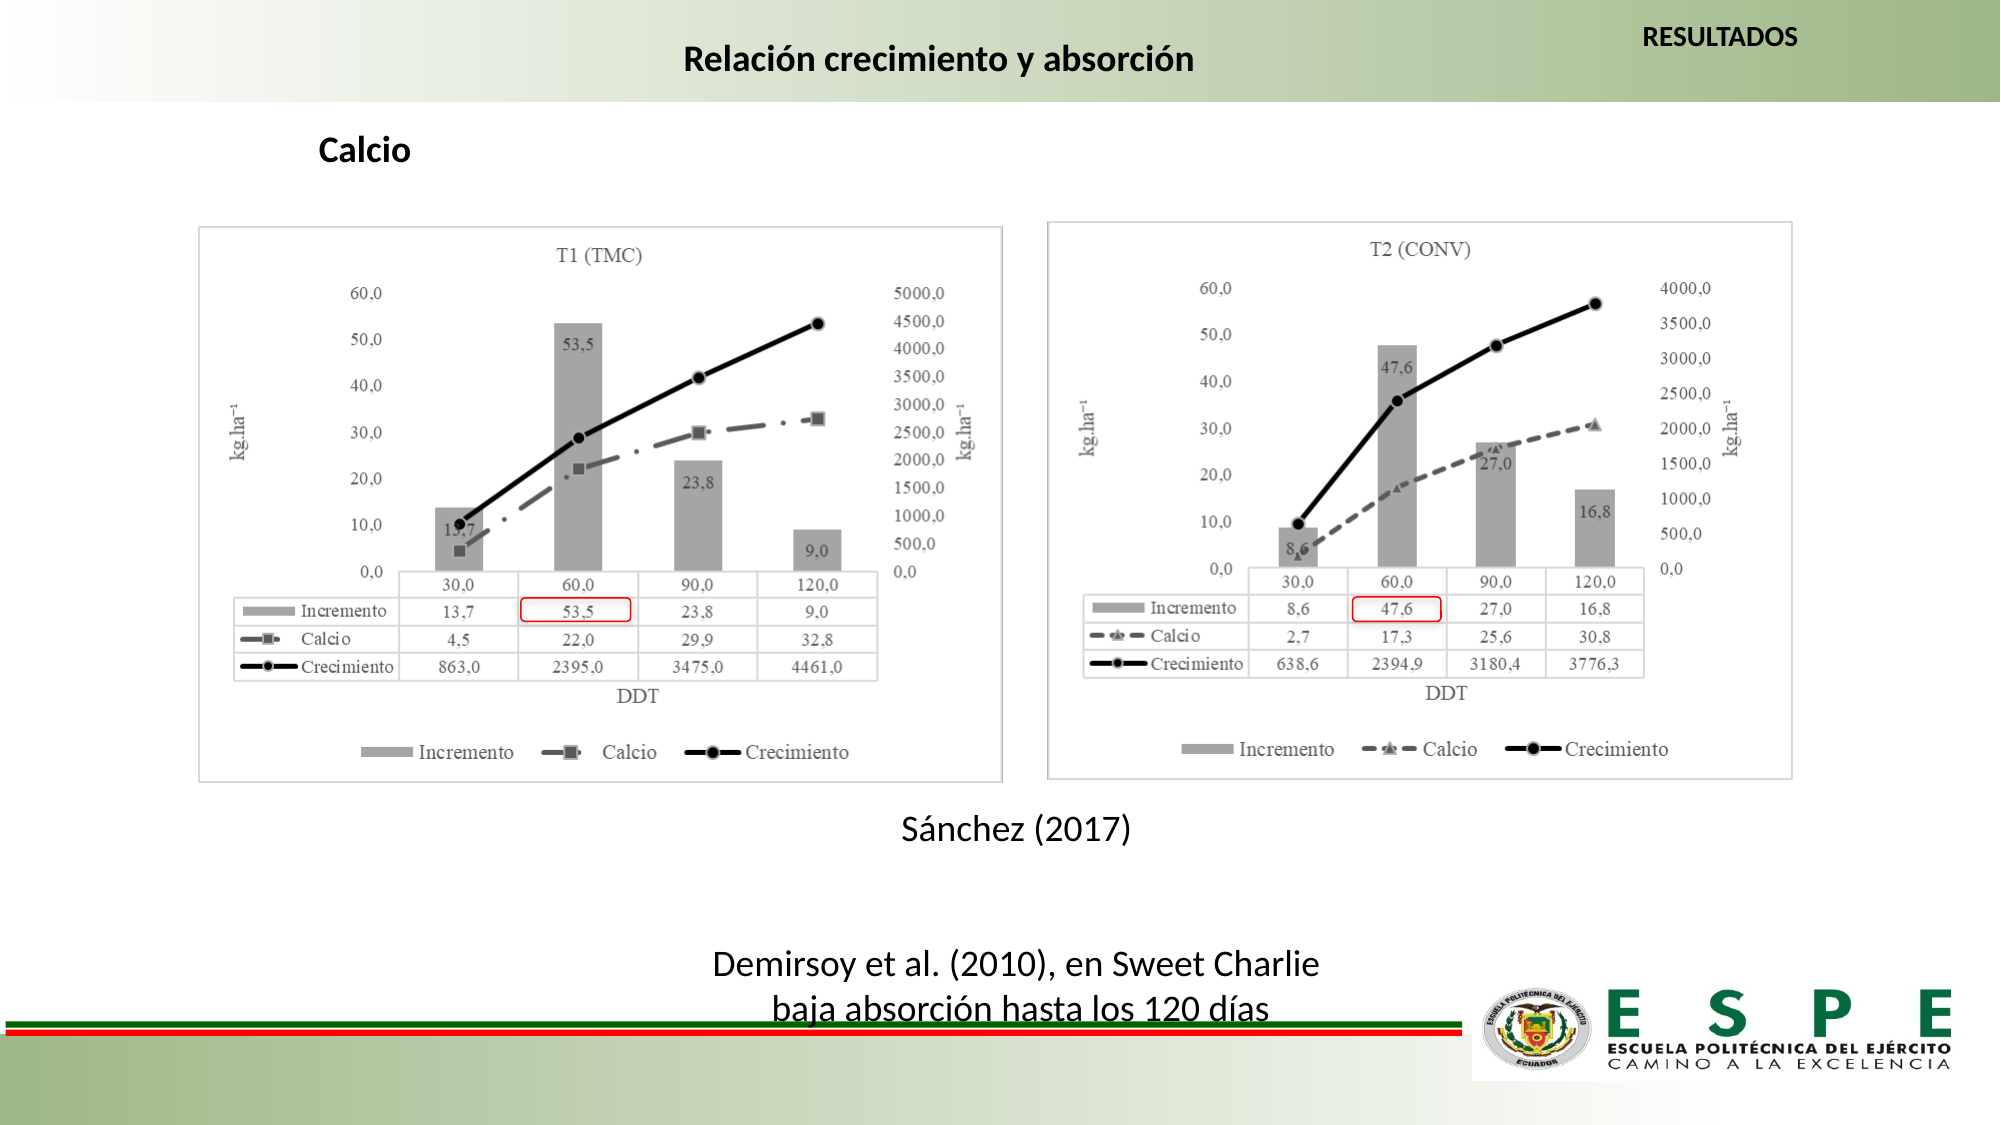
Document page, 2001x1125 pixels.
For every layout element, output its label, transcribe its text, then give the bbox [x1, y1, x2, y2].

text_box RESULTADOS [1441, 10, 2000, 60]
text_box Relación crecimiento y absorción [668, 26, 1219, 87]
picture [198, 221, 1793, 784]
text_box Sánchez (2017) Demirsoy et al. (2010), en Sweet Charlie baja absorción hasta los 120 días [520, 796, 1521, 1037]
picture [1472, 976, 1977, 1081]
text_box Calcio [119, 117, 611, 178]
